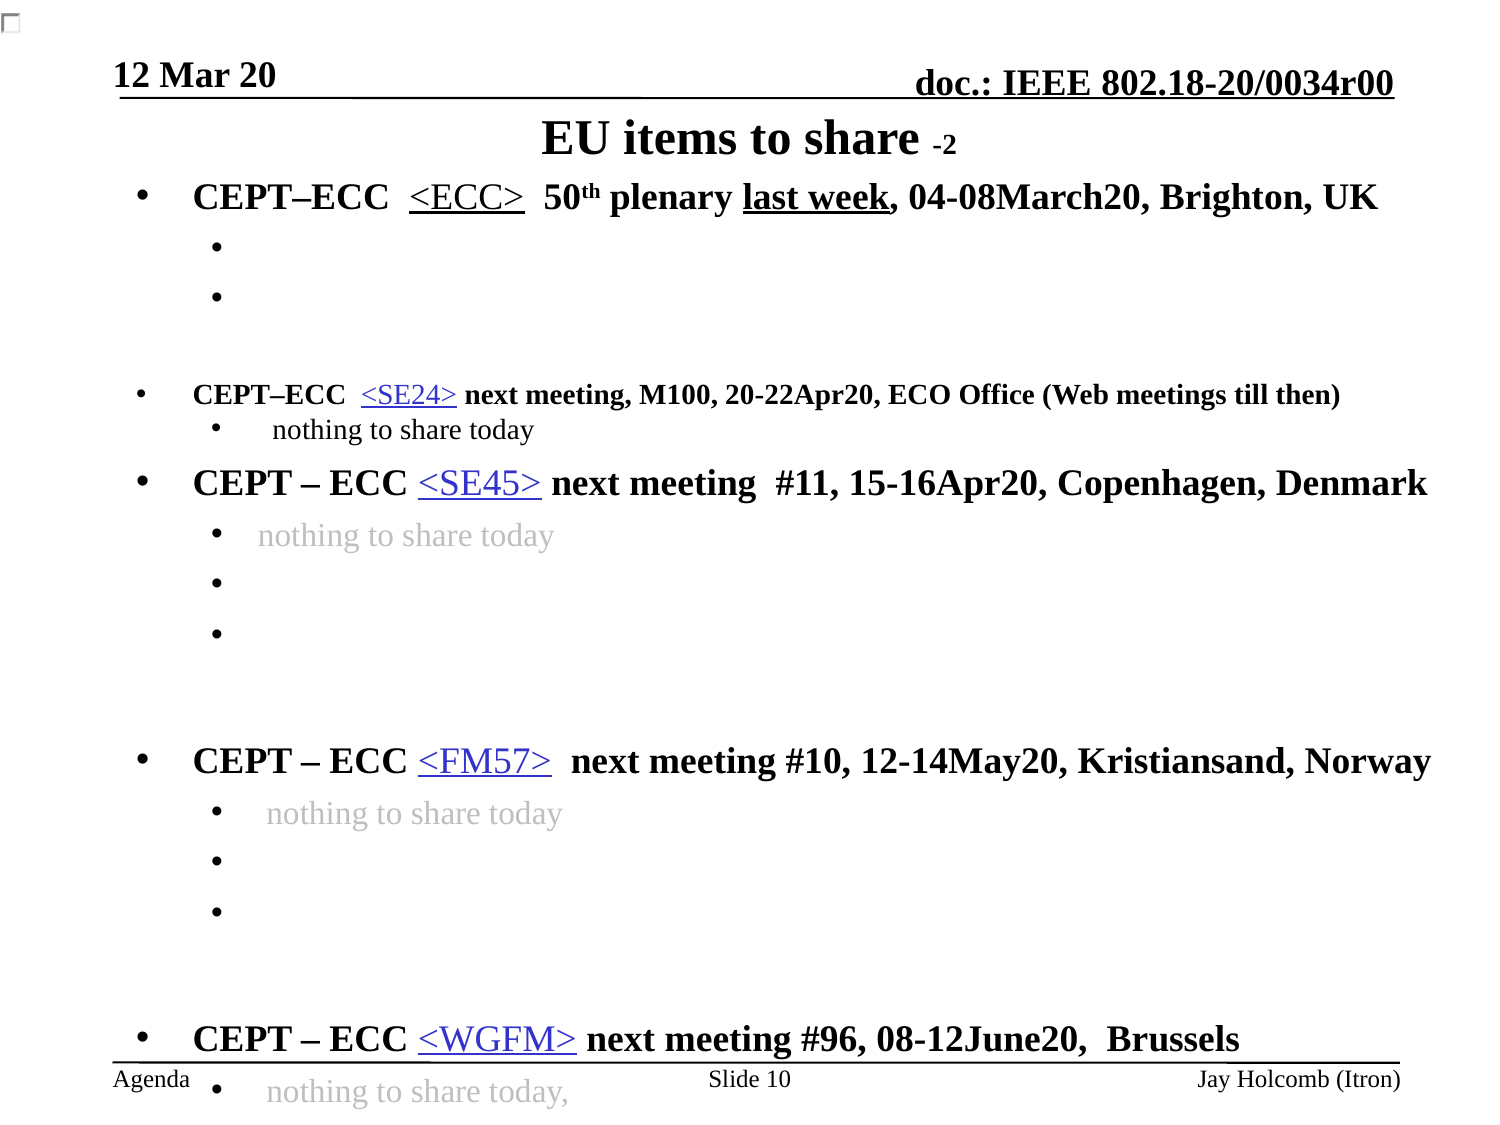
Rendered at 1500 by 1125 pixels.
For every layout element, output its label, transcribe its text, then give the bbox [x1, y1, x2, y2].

picture [0, 0, 226, 51]
footer Jay Holcomb (Itron) [878, 1061, 1402, 1093]
title EU items to share -2 [117, 100, 1394, 168]
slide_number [112, 49, 488, 95]
list CEPT–ECC <ECC> 50th plenary last week, 04-08March20, Brighton, UK CEPT–ECC <SE24> next meeting, M100, 20-22Apr20, ECO Office (Web meetings till then) nothing to share today CEPT – ECC <SE45> next meeting #11, 15-16Apr20, Copenhagen, Denmark nothing to share today CEPT – ECC <FM57> next meeting #10, 12-14May20, Kristiansand, Norway nothing to share today CEPT – ECC <WGFM> next meeting #96, 08-12June20, Brussels nothing to share today, [120, 164, 1479, 1063]
slide_number Slide 10 [699, 1061, 800, 1123]
